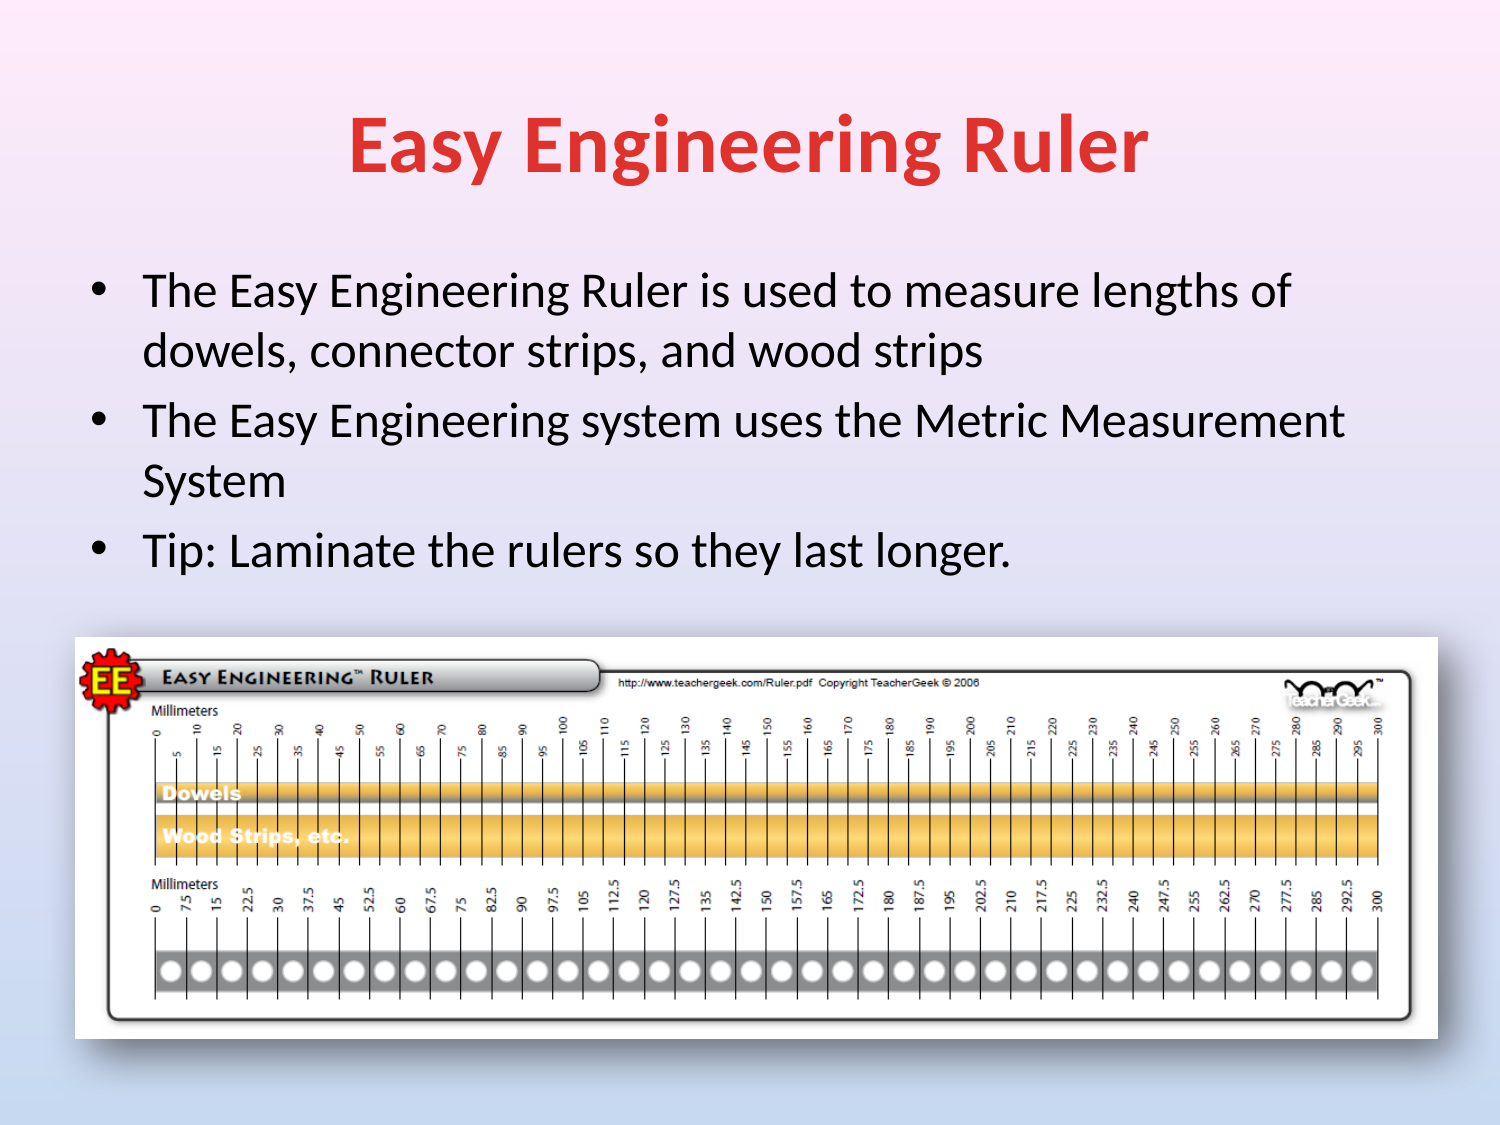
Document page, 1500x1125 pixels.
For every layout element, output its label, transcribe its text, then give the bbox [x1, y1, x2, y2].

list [74, 637, 1438, 1039]
list The Easy Engineering Ruler is used to measure lengths of dowels, connector strips, and wood strips The Easy Engineering system uses the Metric Measurement System Tip: Laminate the rulers so they last longer. [75, 249, 1400, 588]
title Easy Engineering Ruler [75, 45, 1425, 233]
